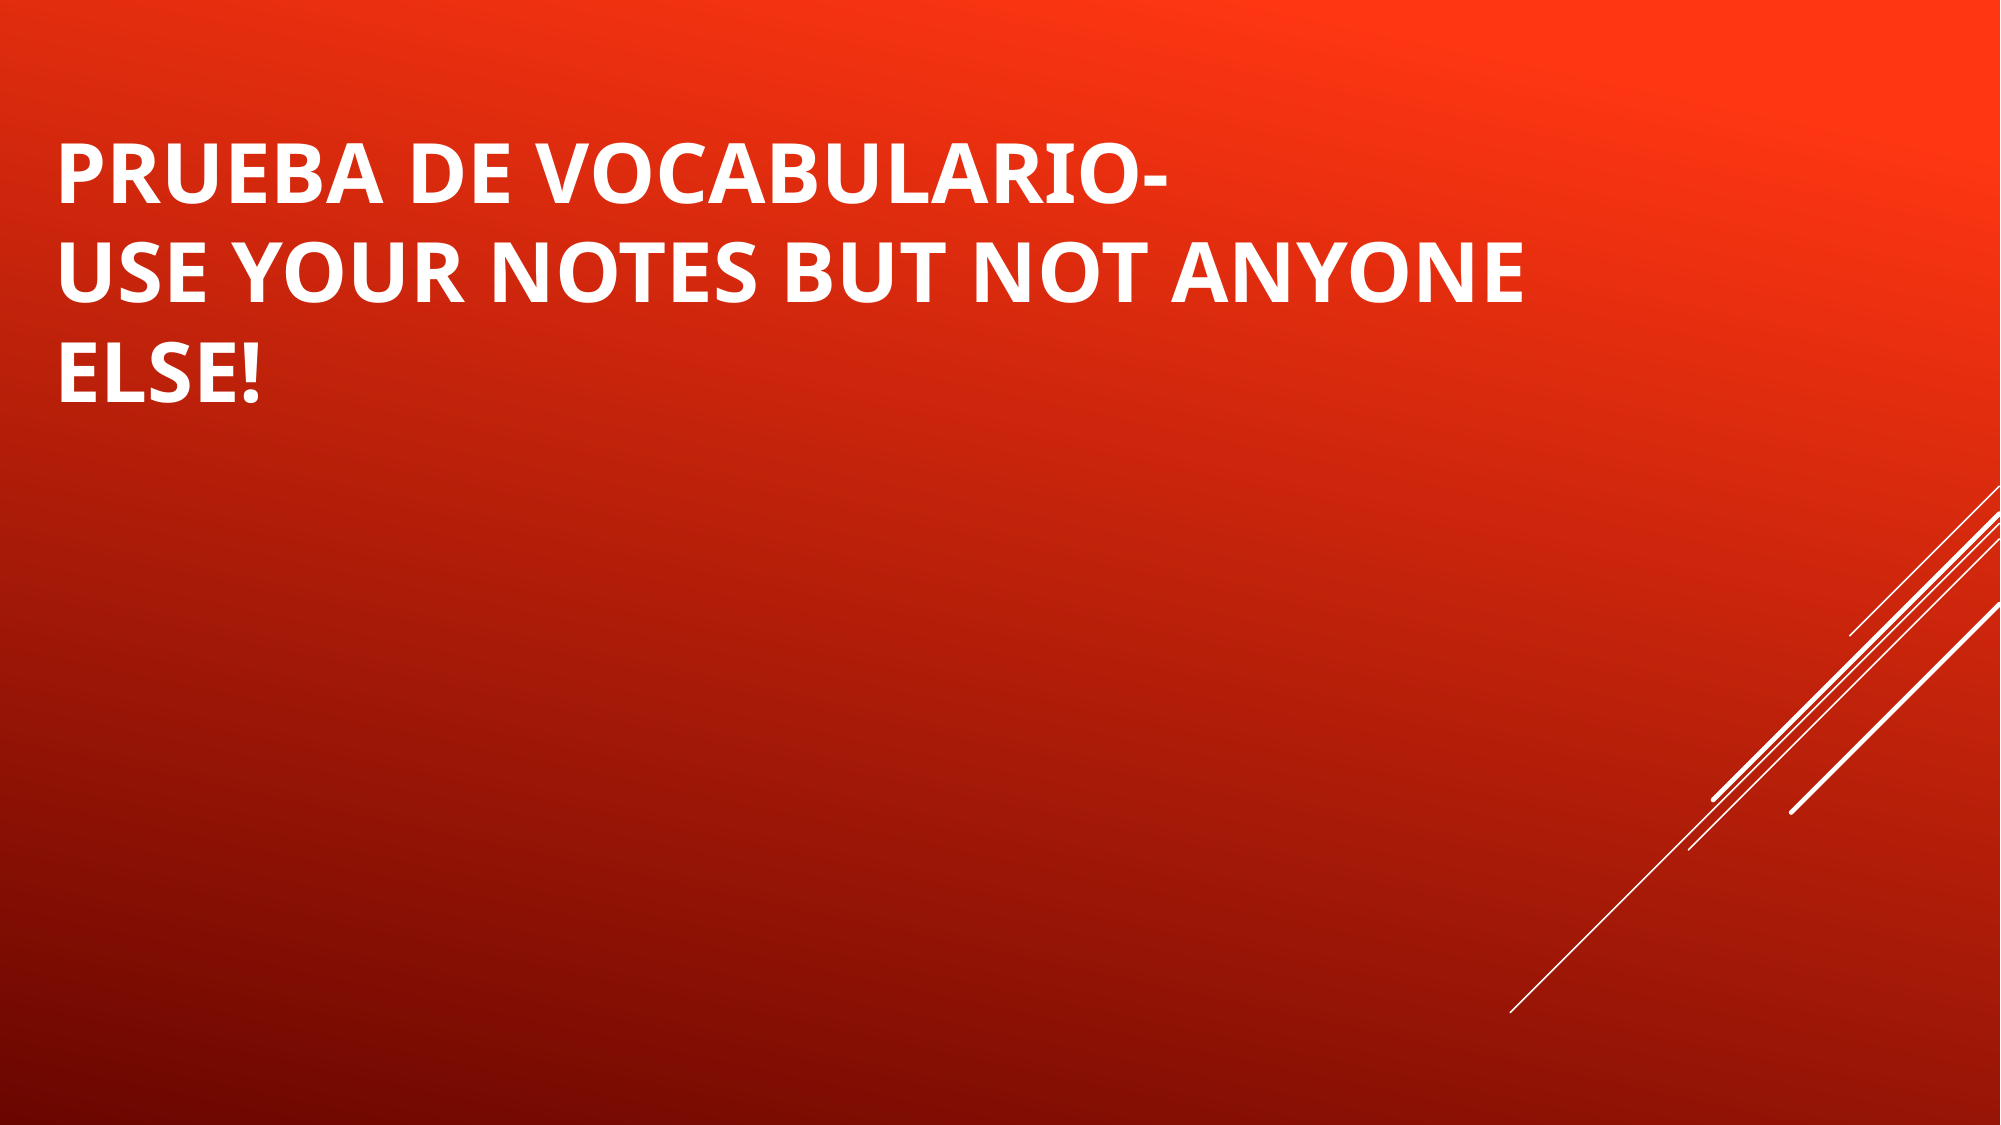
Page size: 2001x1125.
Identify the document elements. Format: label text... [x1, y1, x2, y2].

title PRUEBA DE VOCABULARIO- USE YOUR NOTES BUT NOT ANYONE ELSE! [39, 52, 1685, 428]
